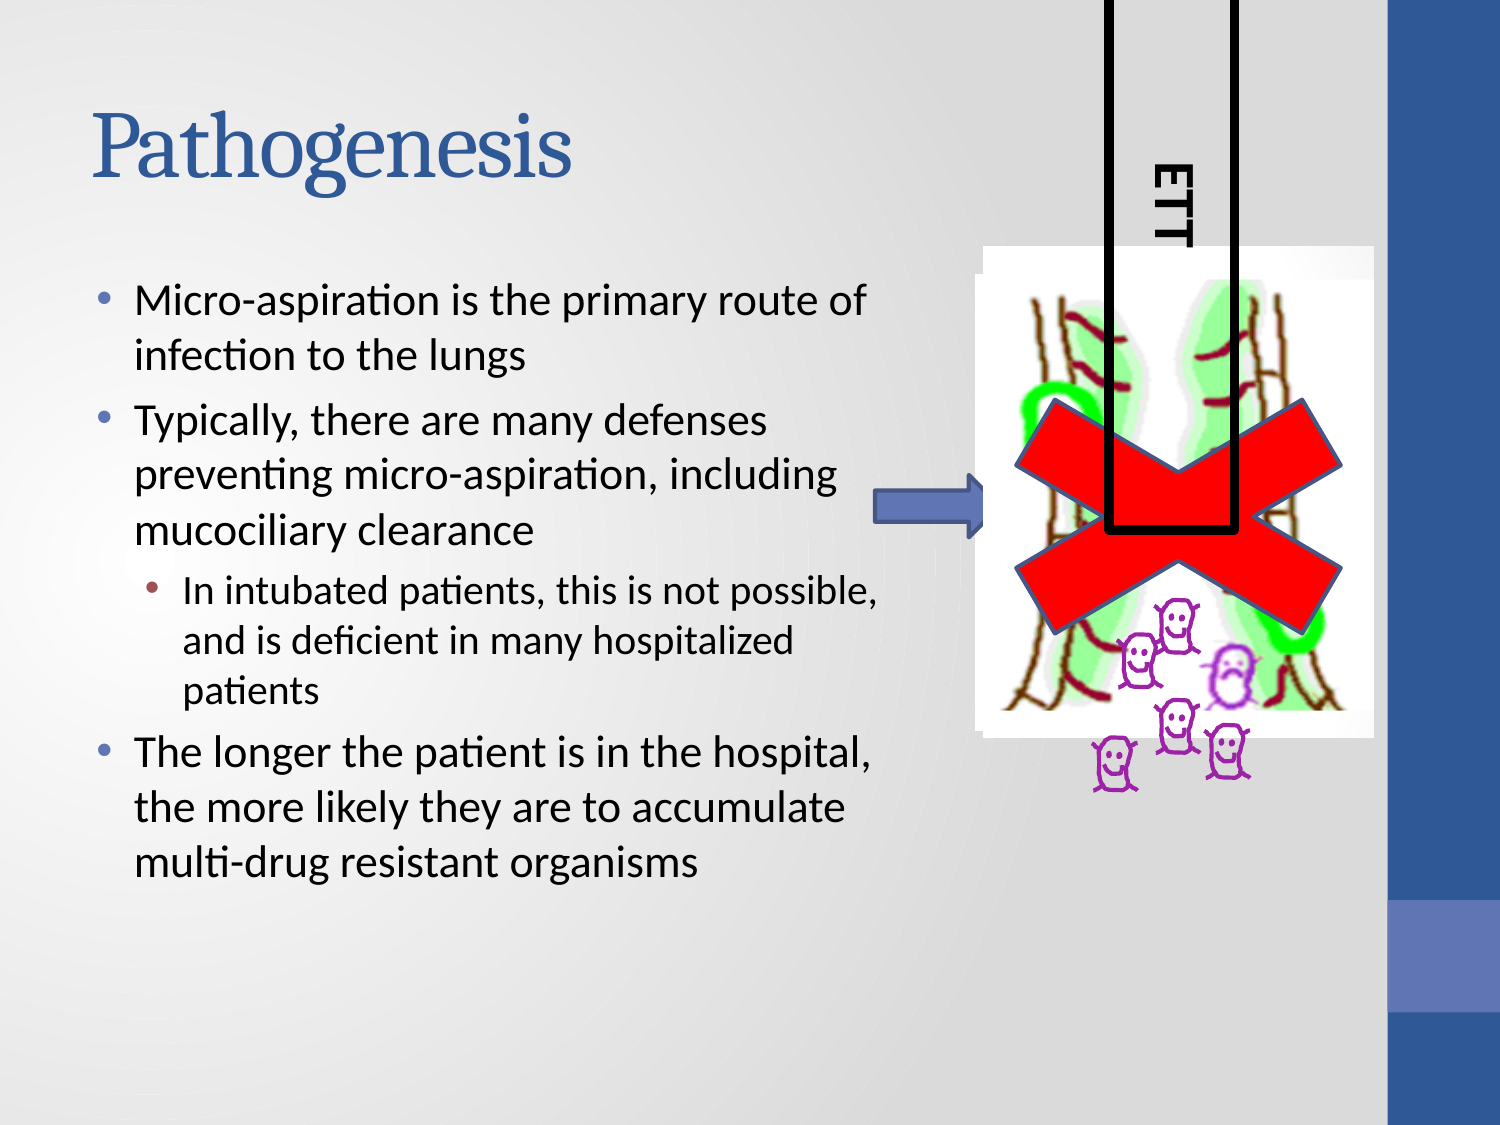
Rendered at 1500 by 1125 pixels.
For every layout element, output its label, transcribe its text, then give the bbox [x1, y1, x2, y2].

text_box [1091, 736, 1138, 792]
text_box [903, 0, 1454, 738]
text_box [1116, 633, 1163, 688]
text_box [1203, 724, 1251, 779]
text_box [1153, 699, 1201, 754]
title Pathogenesis [75, 45, 900, 233]
list Micro-aspiration is the primary route of infection to the lungs Typically, there are many defenses preventing micro-aspiration, including mucociliary clearance In intubated patients, this is not possible, and is deficient in many hospitalized patients The longer the patient is in the hospital, the more likely they are to accumulate multi-drug resistant organisms [62, 262, 900, 1050]
text_box [872, 488, 900, 524]
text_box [1153, 599, 1201, 654]
